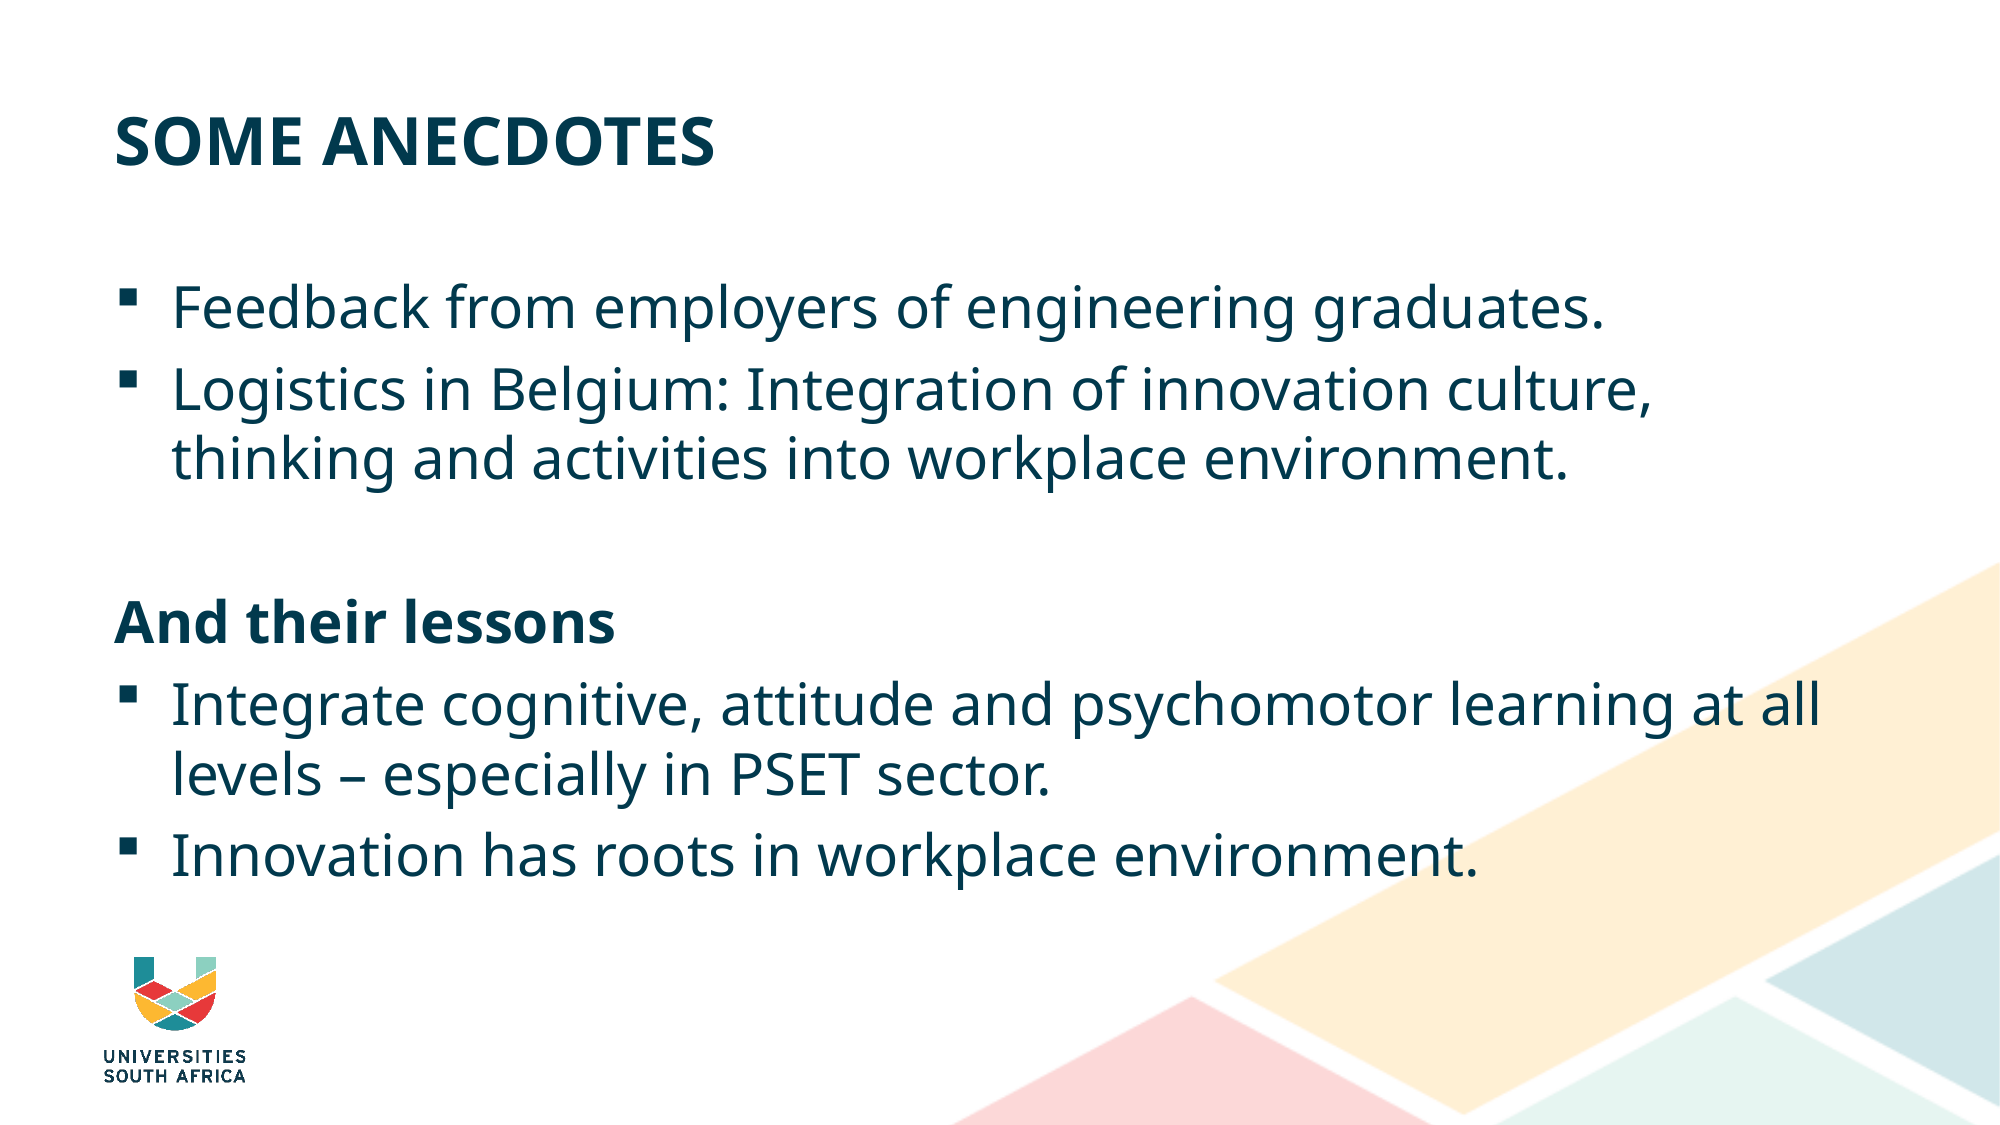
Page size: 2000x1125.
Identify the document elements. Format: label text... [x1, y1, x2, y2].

picture [943, 562, 2000, 1125]
title SOME ANECDOTES [99, 45, 1900, 233]
picture [100, 954, 249, 1085]
list Feedback from employers of engineering graduates. Logistics in Belgium: Integration of innovation culture, thinking and activities into workplace environment. And their lessons Integrate cognitive, attitude and psychomotor learning at all levels – especially in PSET sector. Innovation has roots in workplace environment. [99, 262, 1900, 941]
